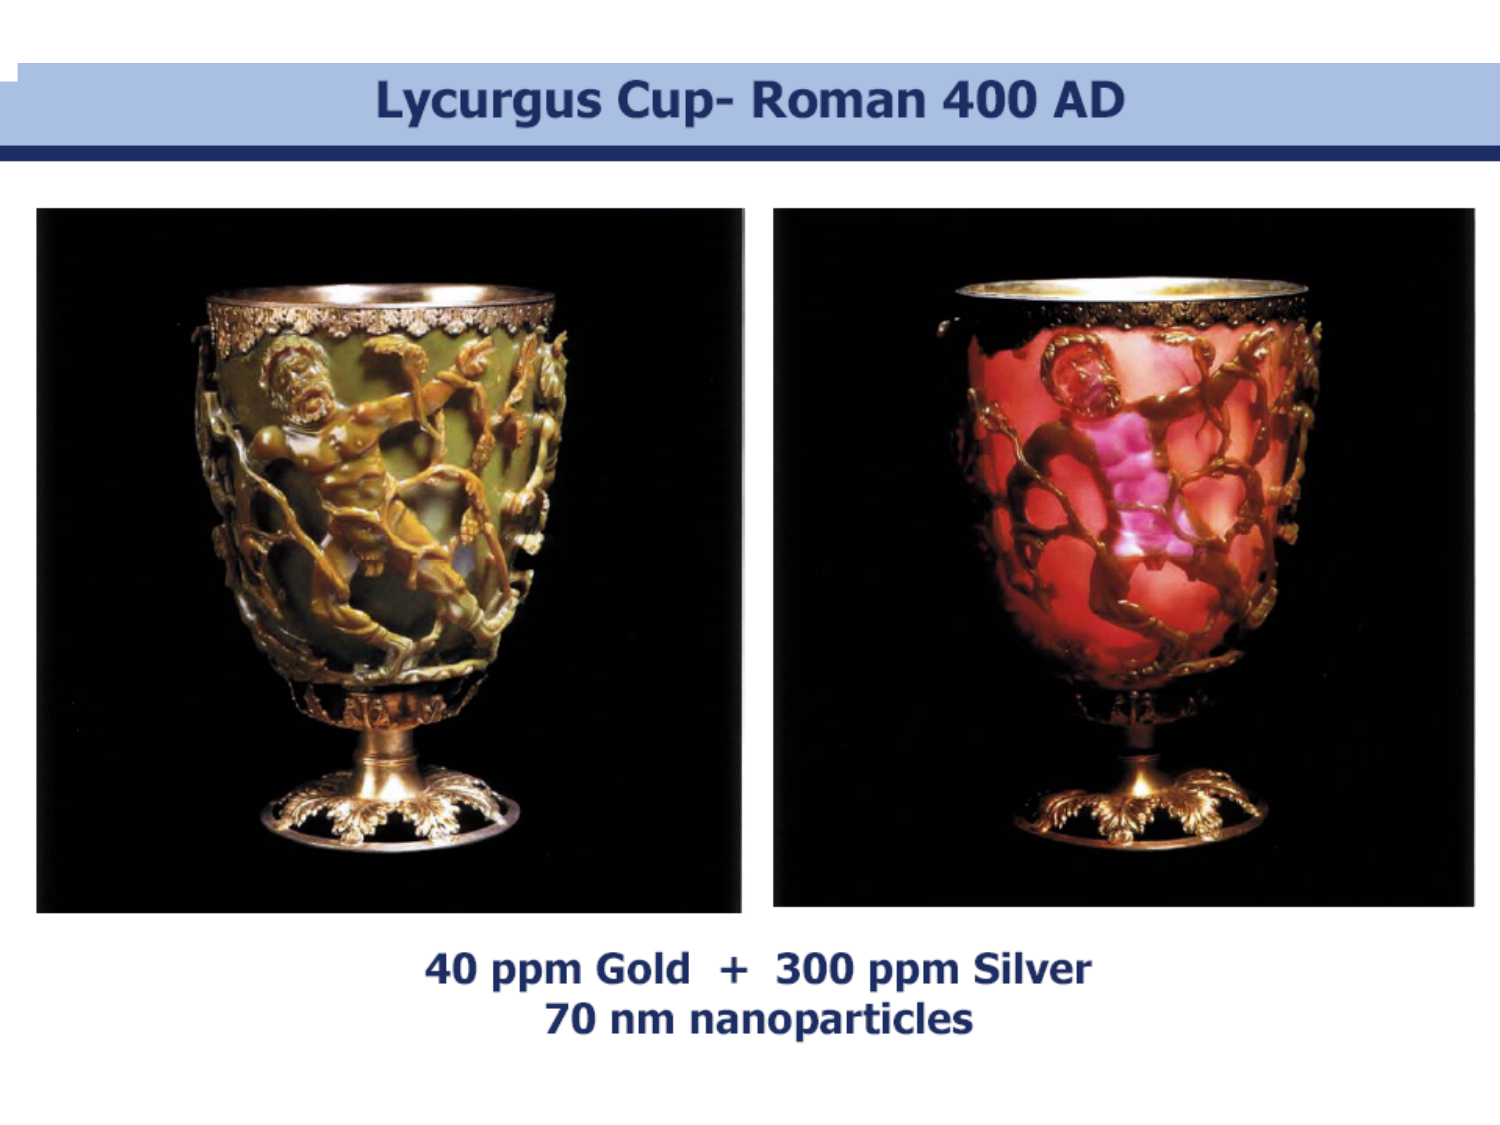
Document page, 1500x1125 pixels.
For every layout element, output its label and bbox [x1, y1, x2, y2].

picture [0, 63, 1500, 1062]
